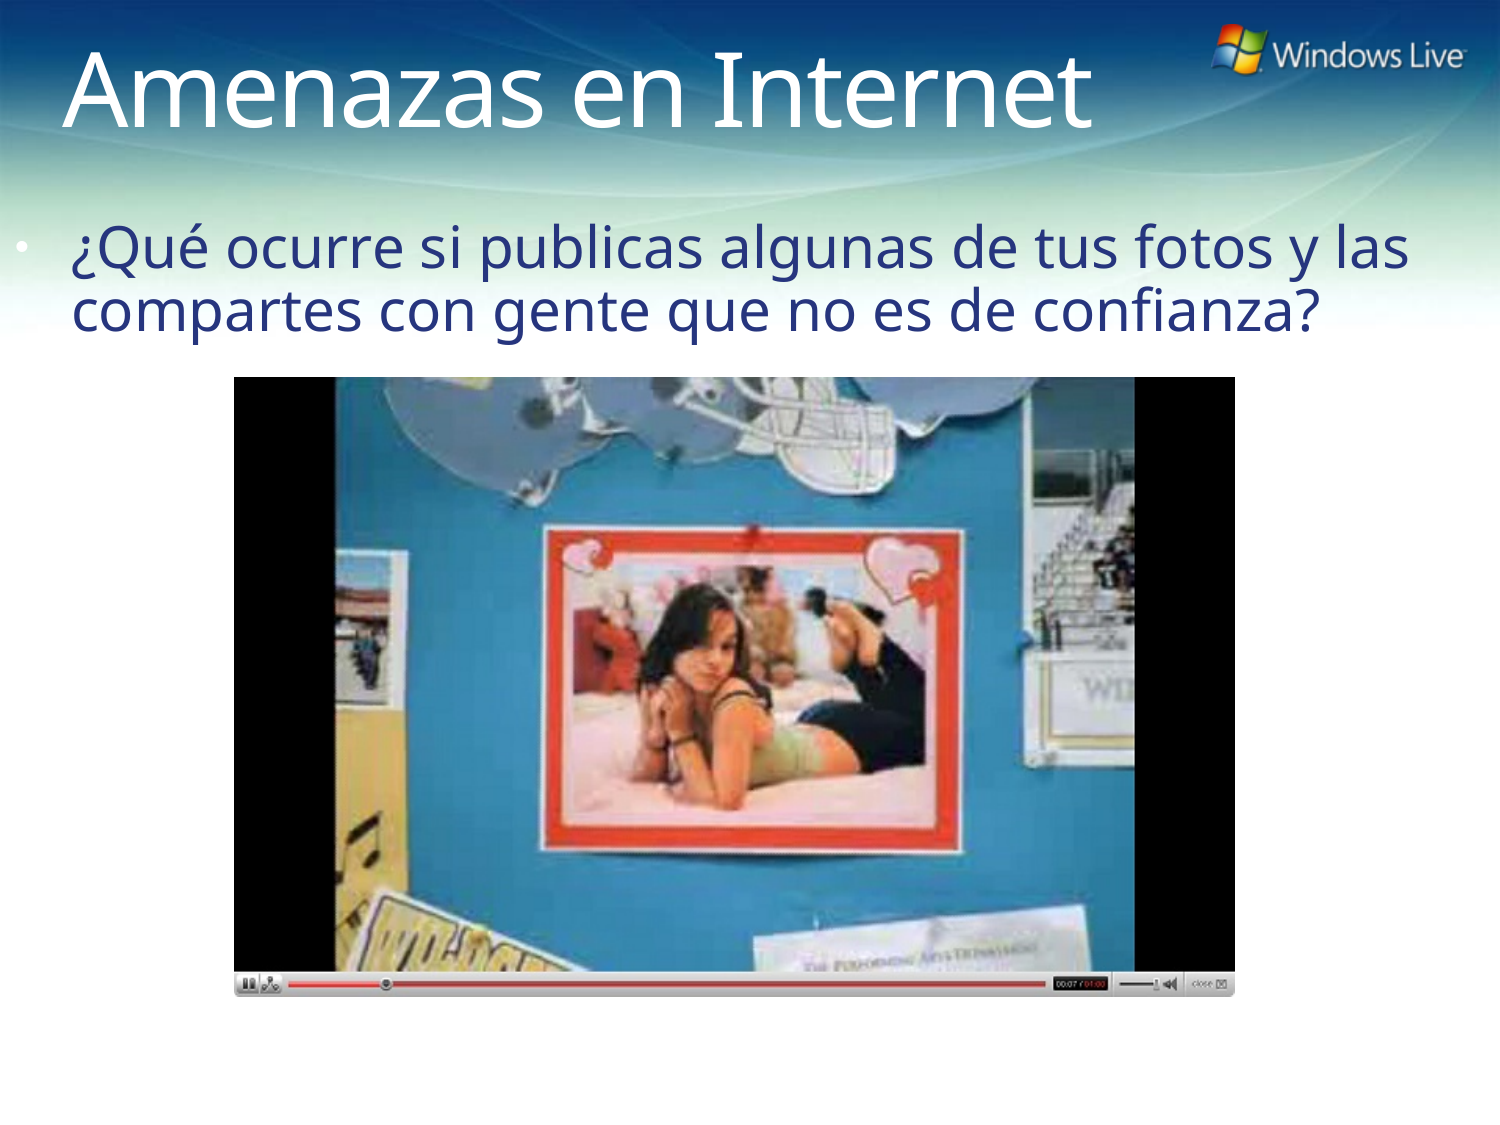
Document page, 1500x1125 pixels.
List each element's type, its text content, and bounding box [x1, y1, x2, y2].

picture [0, 0, 1500, 1125]
text_box ¿Qué ocurre si publicas algunas de tus fotos y las compartes con gente que no es de confianza? [0, 210, 1453, 582]
title Amenazas en Internet [62, 37, 1438, 152]
